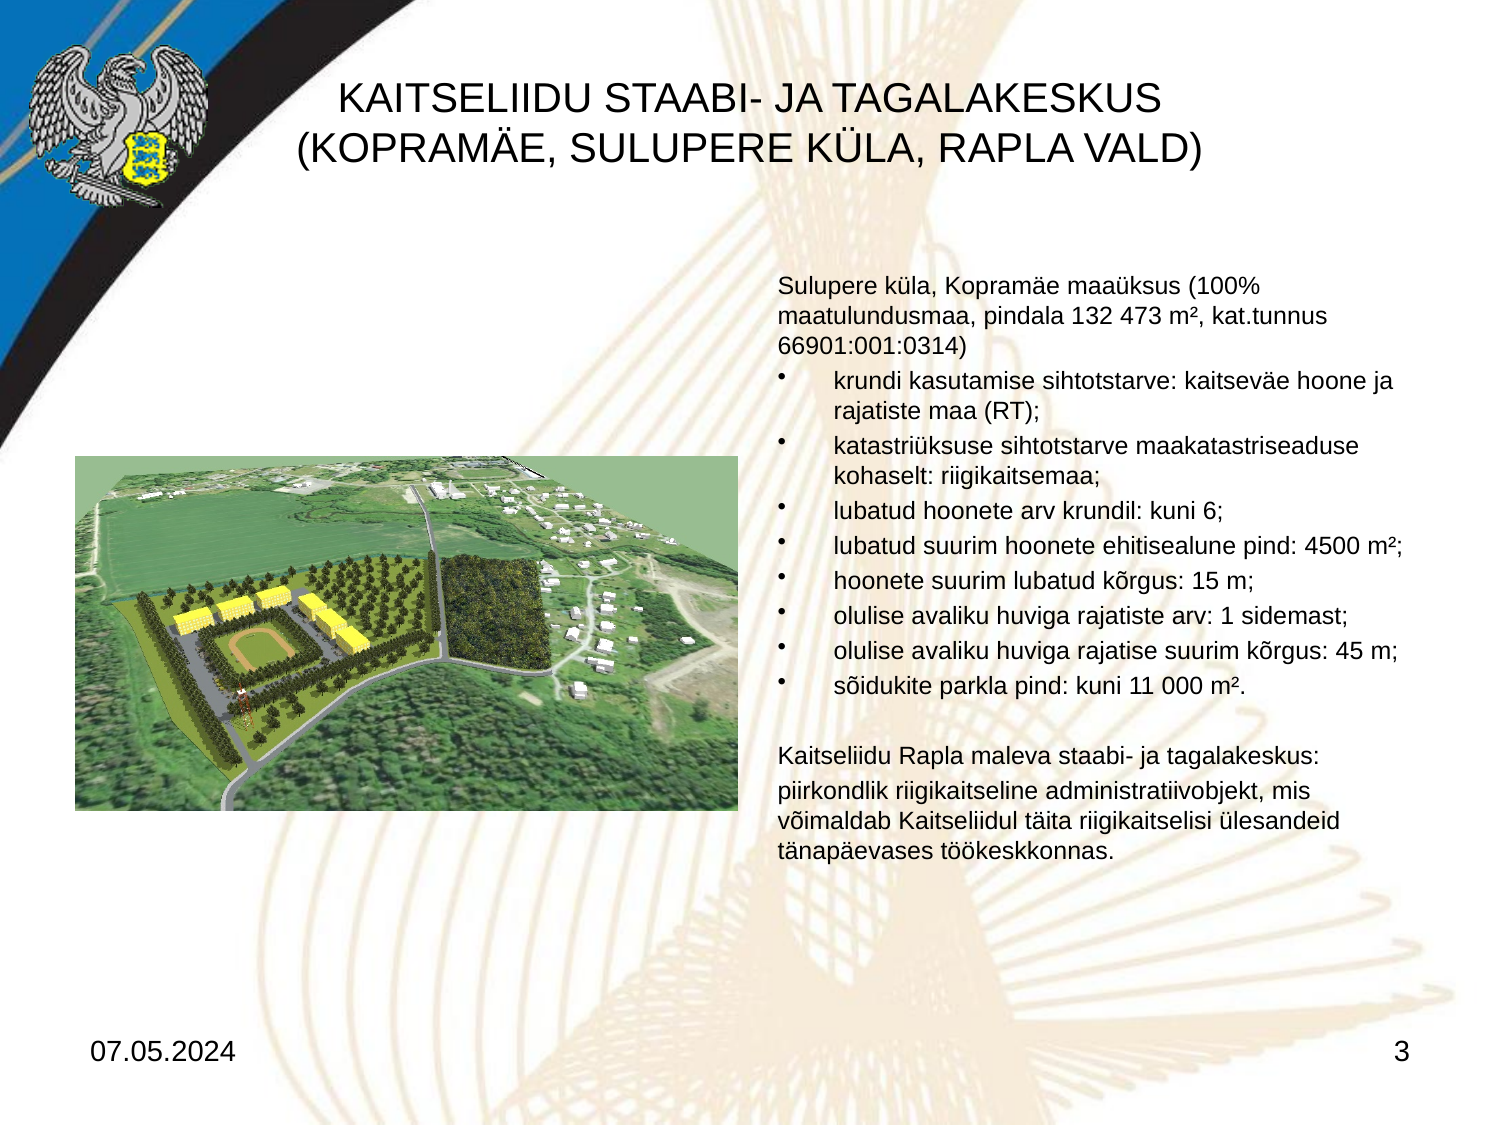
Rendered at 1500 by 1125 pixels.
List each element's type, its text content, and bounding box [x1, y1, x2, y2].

title KAITSELIIDU STAABI- JA TAGALAKESKUS (KOPRAMÄE, SULUPERE KÜLA, RAPLA VALD) [74, 44, 1426, 197]
picture [0, 0, 1500, 1125]
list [74, 456, 738, 812]
list Sulupere küla, Kopramäe maaüksus (100% maatulundusmaa, pindala 132 473 m², kat.tunnus 66901:001:0314) krundi kasutamise sihtotstarve: kaitseväe hoone ja rajatiste maa (RT); katastriüksuse sihtotstarve maakatastriseaduse kohaselt: riigikaitsemaa; lubatud hoonete arv krundil: kuni 6; lubatud suurim hoonete ehitisealune pind: 4500 m²; hoonete suurim lubatud kõrgus: 15 m; olulise avaliku huviga rajatiste arv: 1 sidemast; olulise avaliku huviga rajatise suurim kõrgus: 45 m; sõidukite parkla pind: kuni 11 000 m². Kaitseliidu Rapla maleva staabi- ja tagalakeskus: piirkondlik riigikaitseline administratiivobjekt, mis võimaldab Kaitseliidul täita riigikaitselisi ülesandeid tänapäevases töökeskkonnas. [762, 262, 1426, 1006]
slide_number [74, 1024, 426, 1103]
slide_number 3 [1074, 1024, 1426, 1103]
